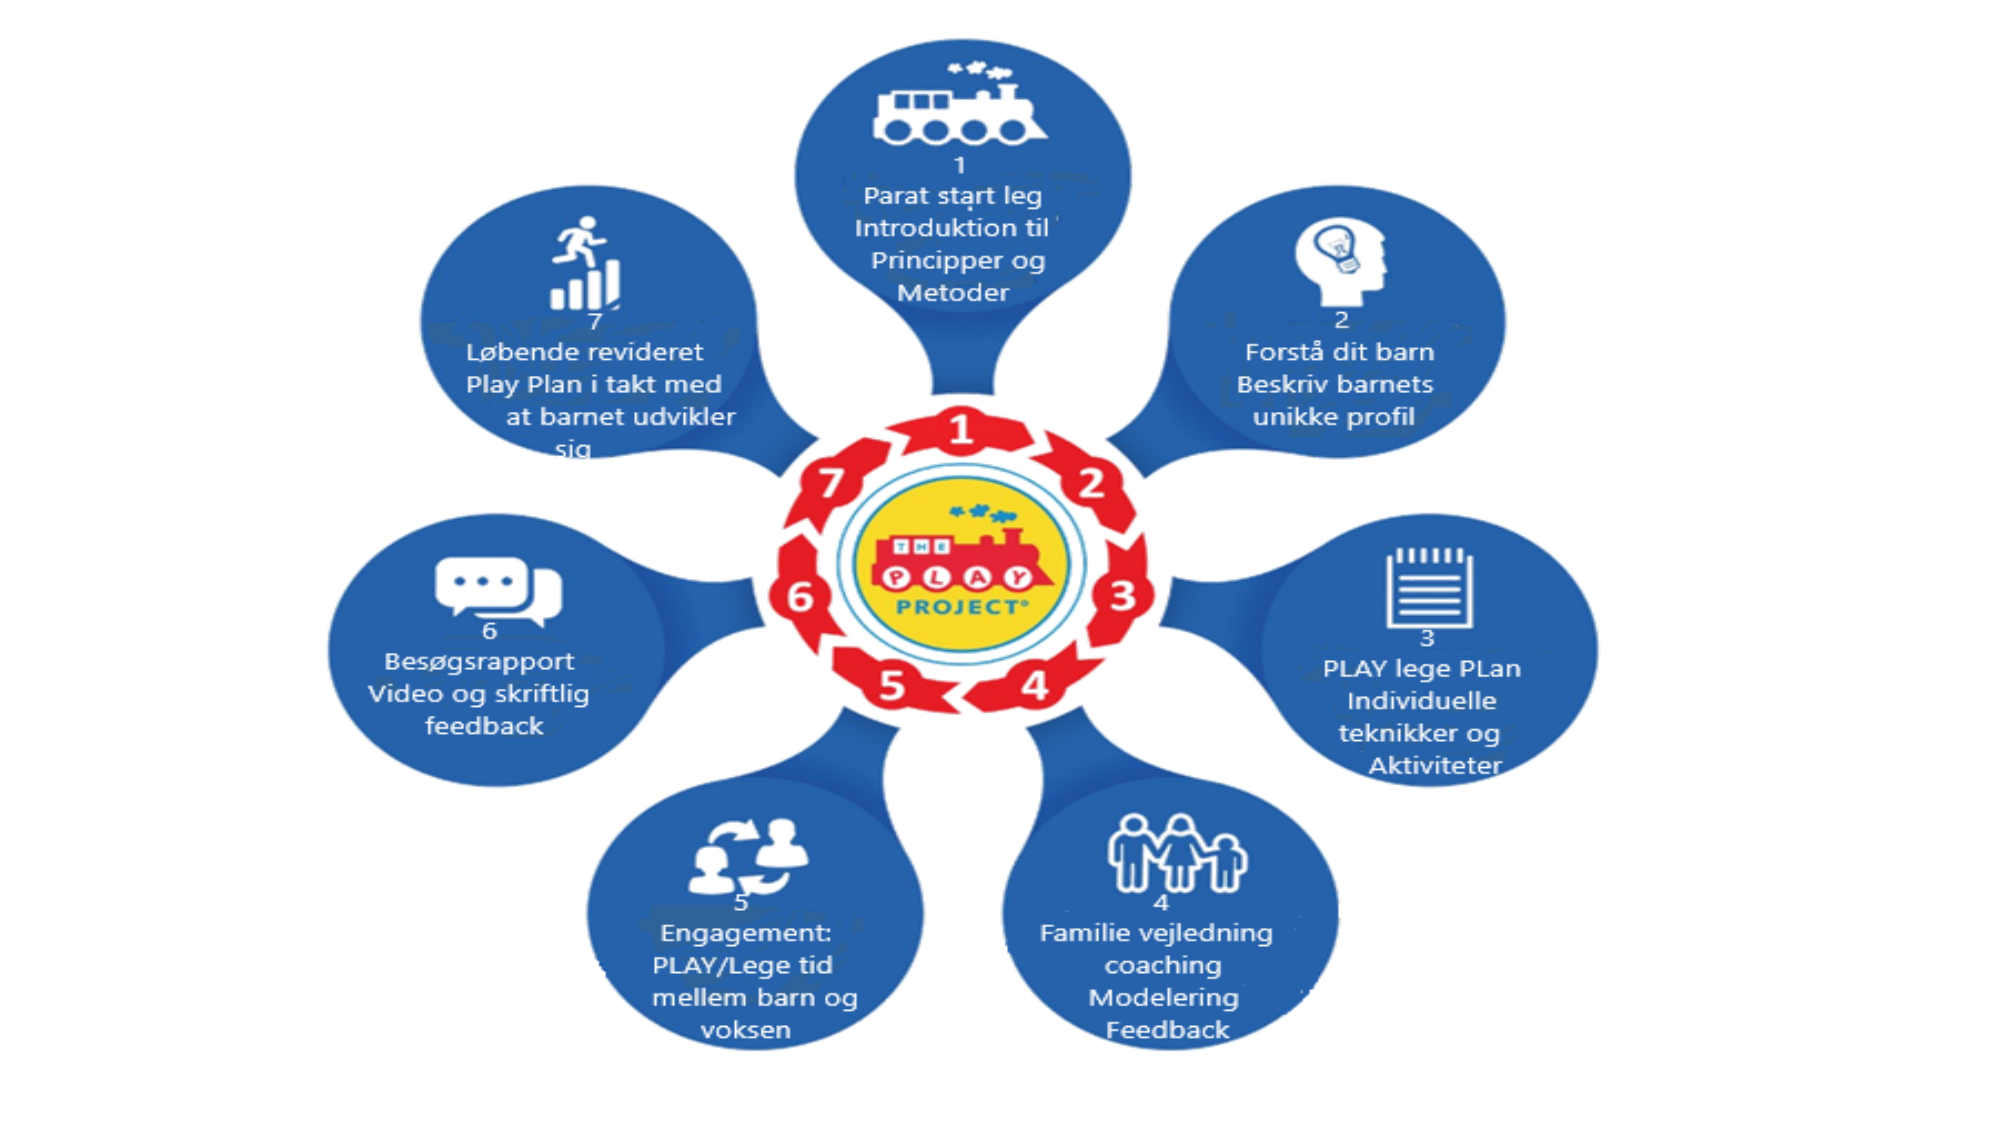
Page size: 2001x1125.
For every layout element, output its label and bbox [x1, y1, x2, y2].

picture [200, 0, 2000, 1125]
